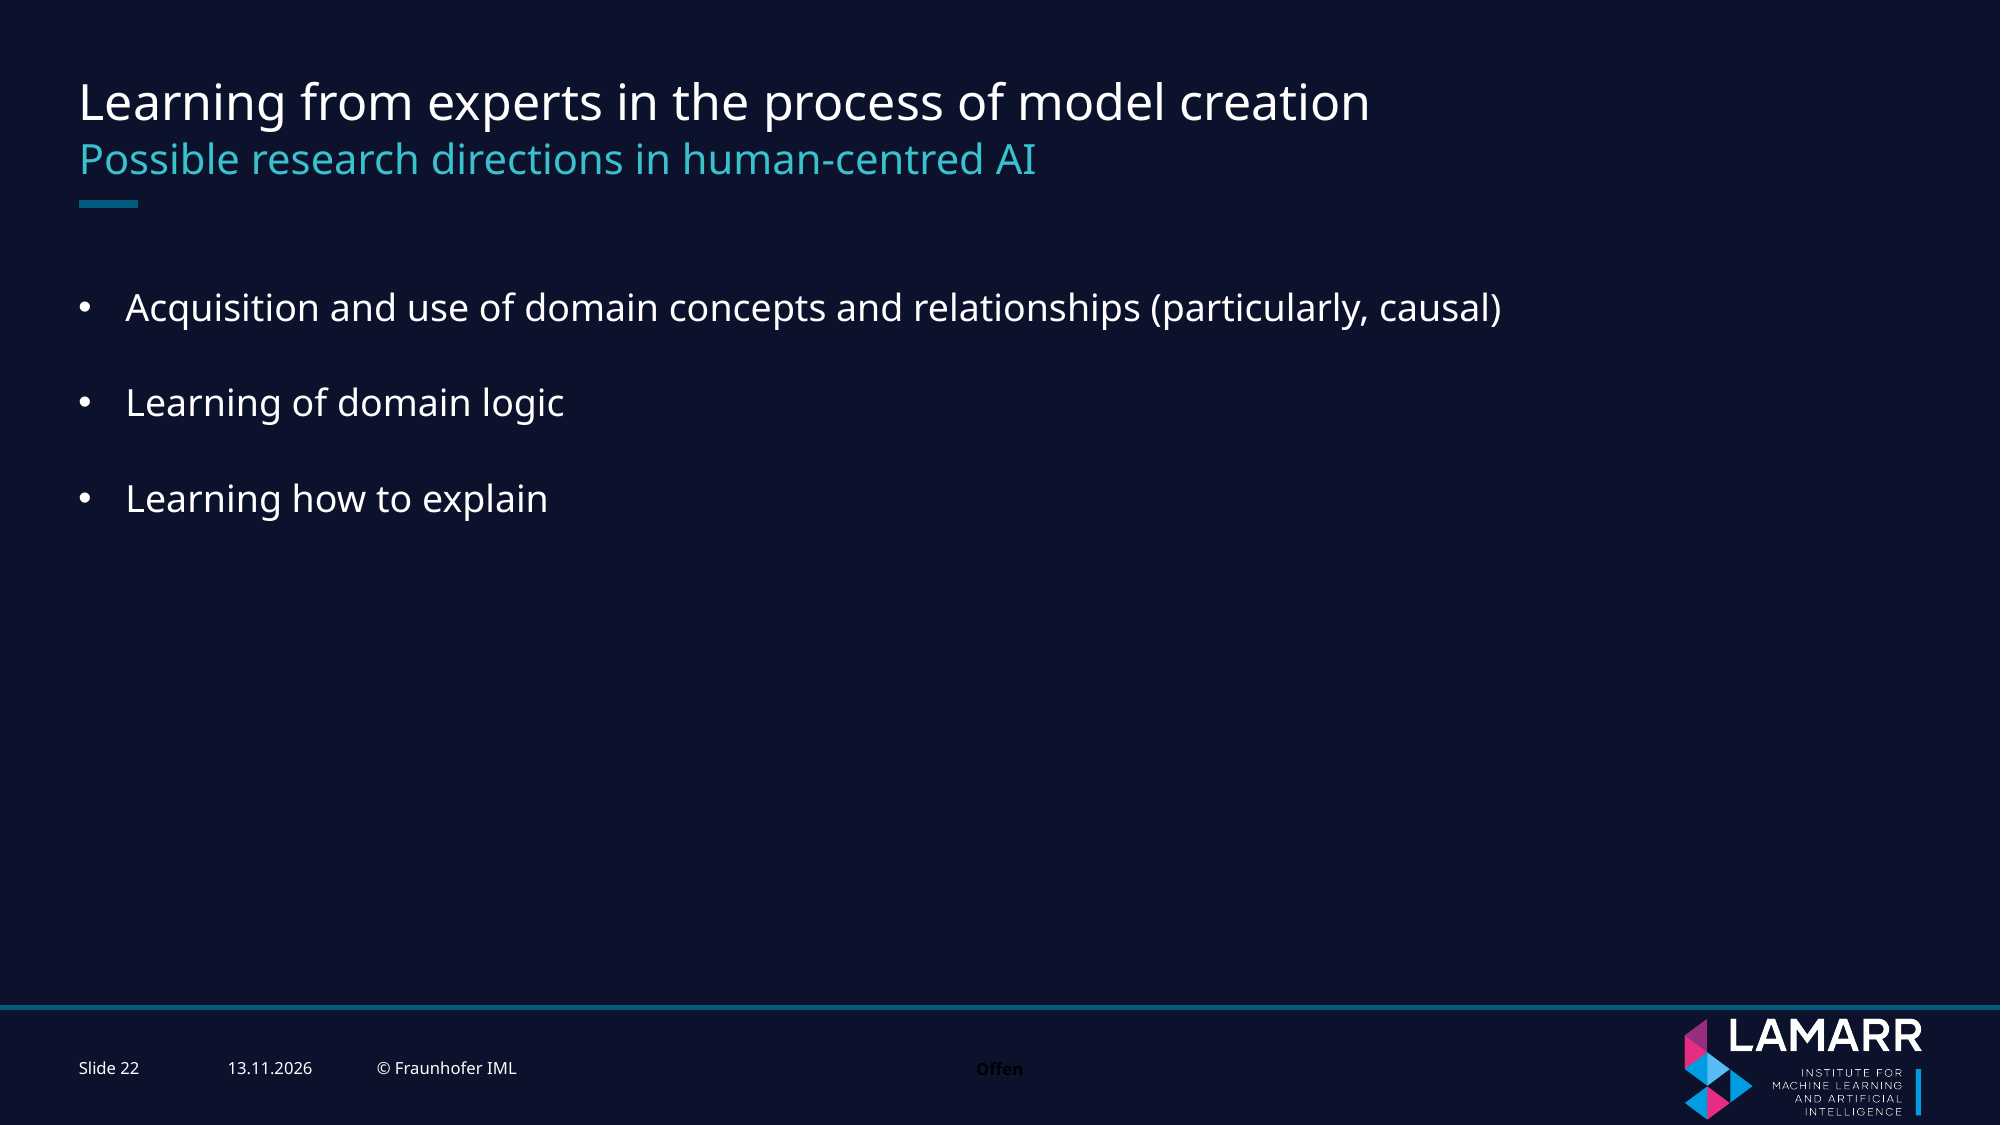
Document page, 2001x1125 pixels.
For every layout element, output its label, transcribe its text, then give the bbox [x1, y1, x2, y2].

footer © Fraunhofer IML [376, 1059, 862, 1080]
list Possible research directions in human-centred AI [78, 127, 1922, 180]
title Learning from experts in the process of model creation [78, 64, 1922, 127]
slide_number Slide 22 [78, 1059, 197, 1080]
picture [1681, 1012, 1924, 1125]
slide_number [227, 1059, 346, 1080]
list Acquisition and use of domain concepts and relationships (particularly, causal) Learning of domain logic Learning how to explain [78, 279, 1922, 520]
